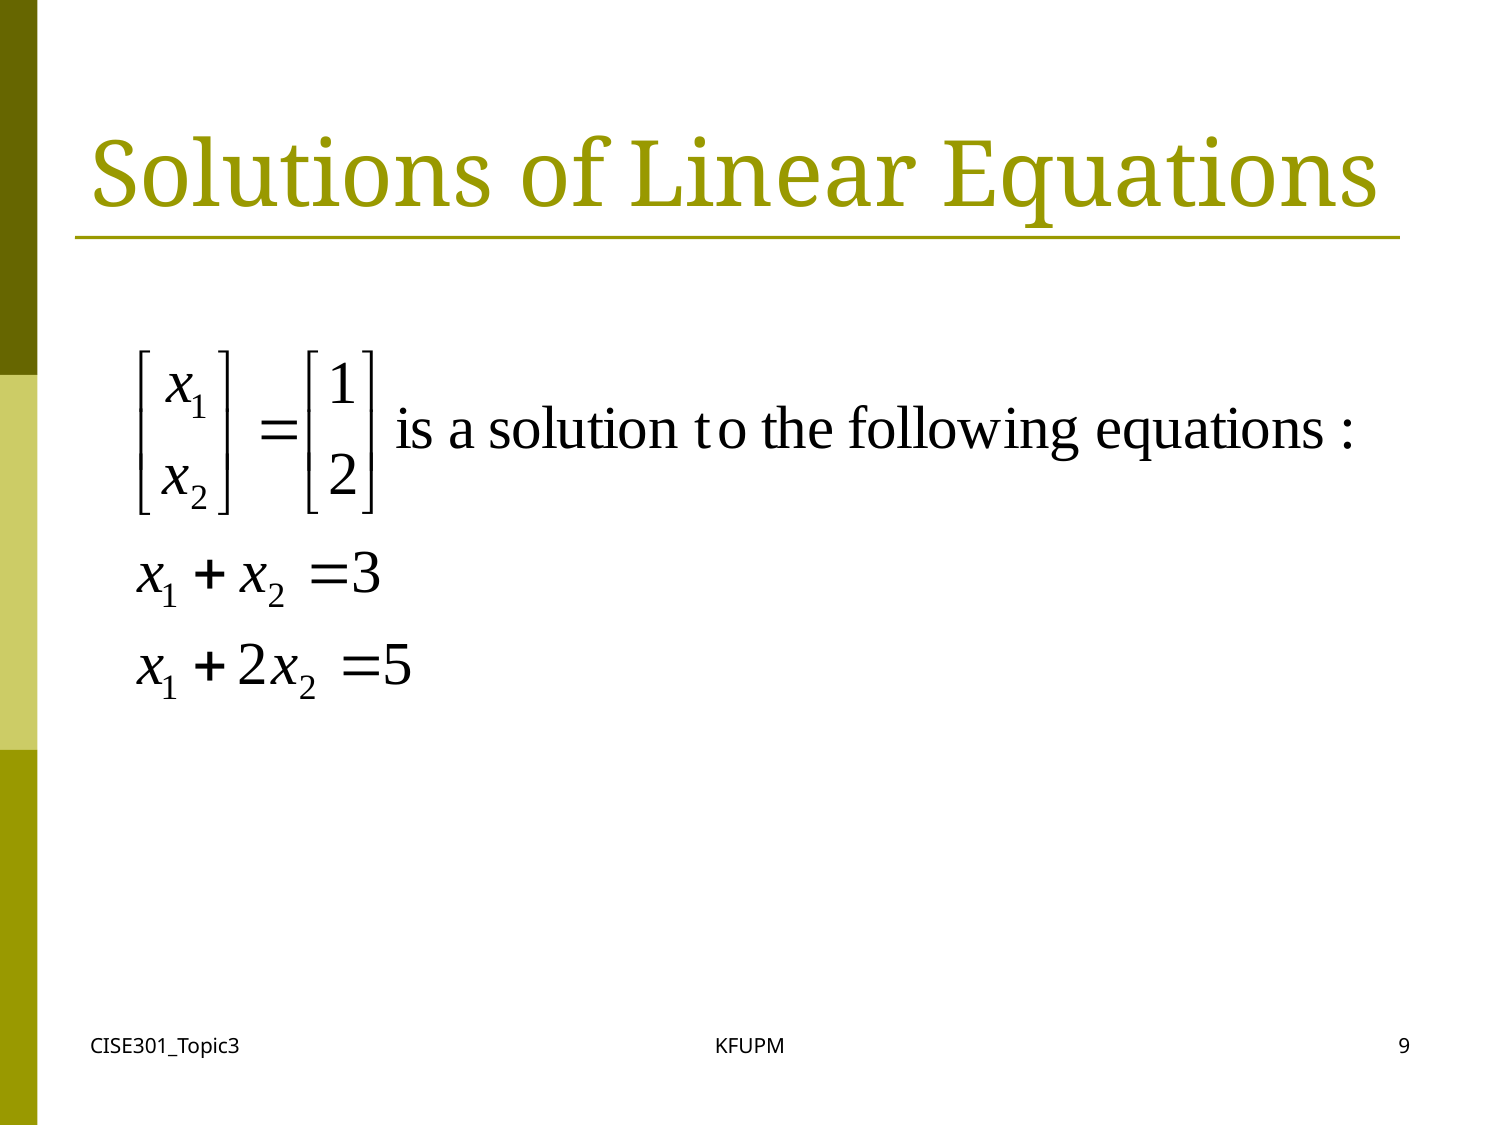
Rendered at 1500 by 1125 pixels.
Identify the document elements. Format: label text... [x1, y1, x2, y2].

footer KFUPM [512, 1024, 988, 1101]
slide_number 9 [1074, 1024, 1426, 1101]
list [124, 337, 1363, 715]
slide_number CISE301_Topic3 [74, 1024, 426, 1101]
title Solutions of Linear Equations [74, 45, 1426, 233]
